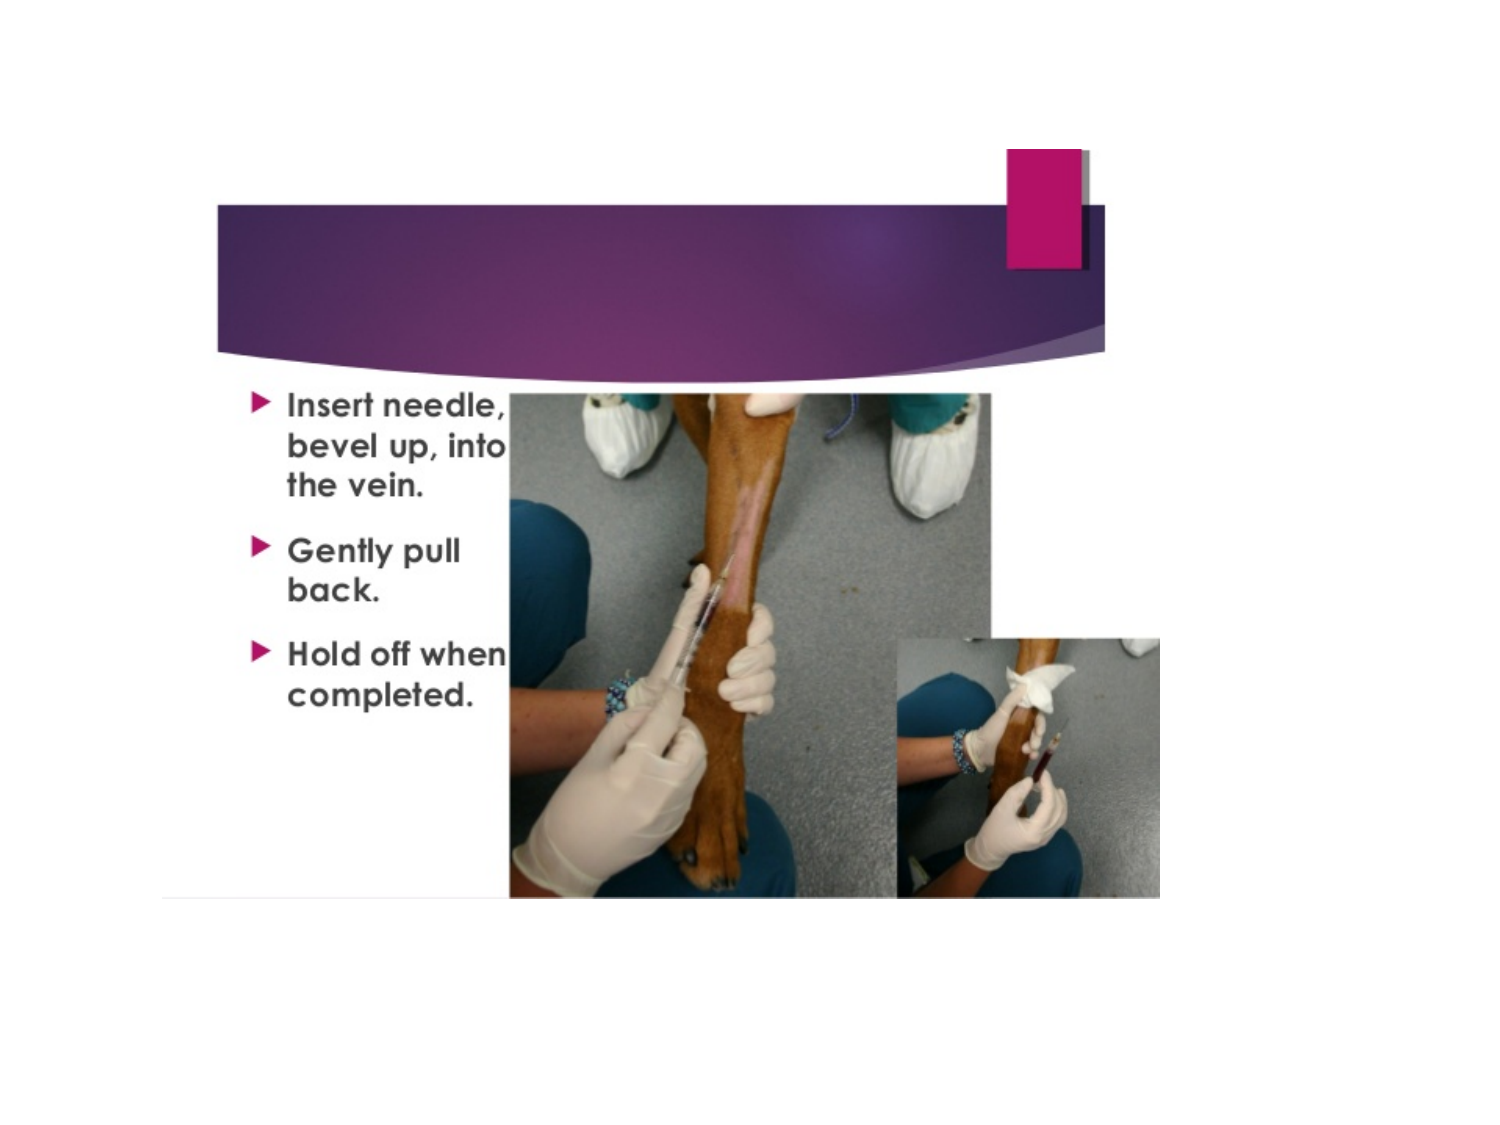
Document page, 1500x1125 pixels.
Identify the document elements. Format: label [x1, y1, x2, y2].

picture [162, 149, 1160, 899]
